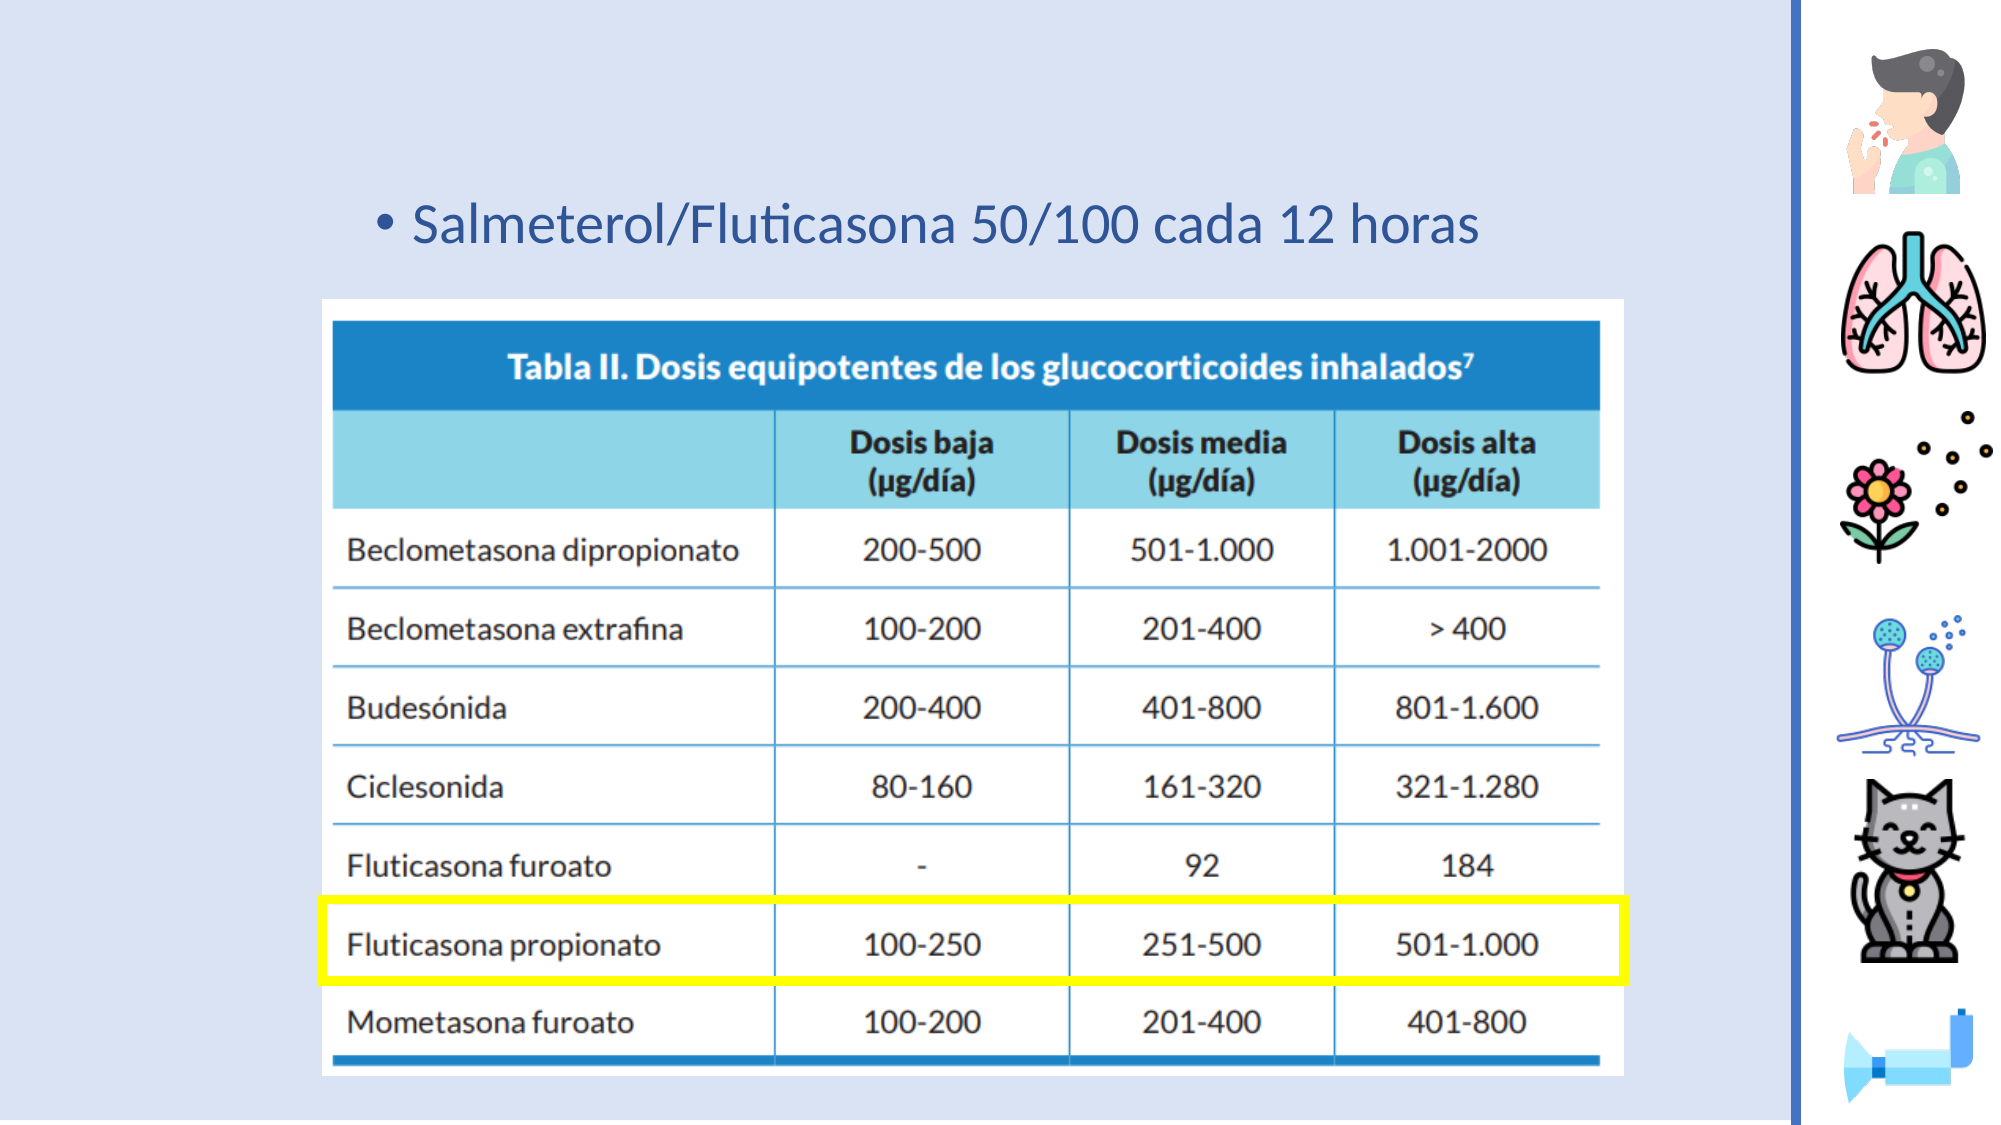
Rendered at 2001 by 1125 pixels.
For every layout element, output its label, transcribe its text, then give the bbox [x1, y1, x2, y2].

picture [322, 299, 1624, 1076]
picture [1833, 49, 1978, 185]
list Salmeterol/Fluticasona 50/100 cada 12 horas [360, 185, 2000, 900]
picture [1844, 991, 1973, 1121]
picture [1816, 900, 2000, 963]
